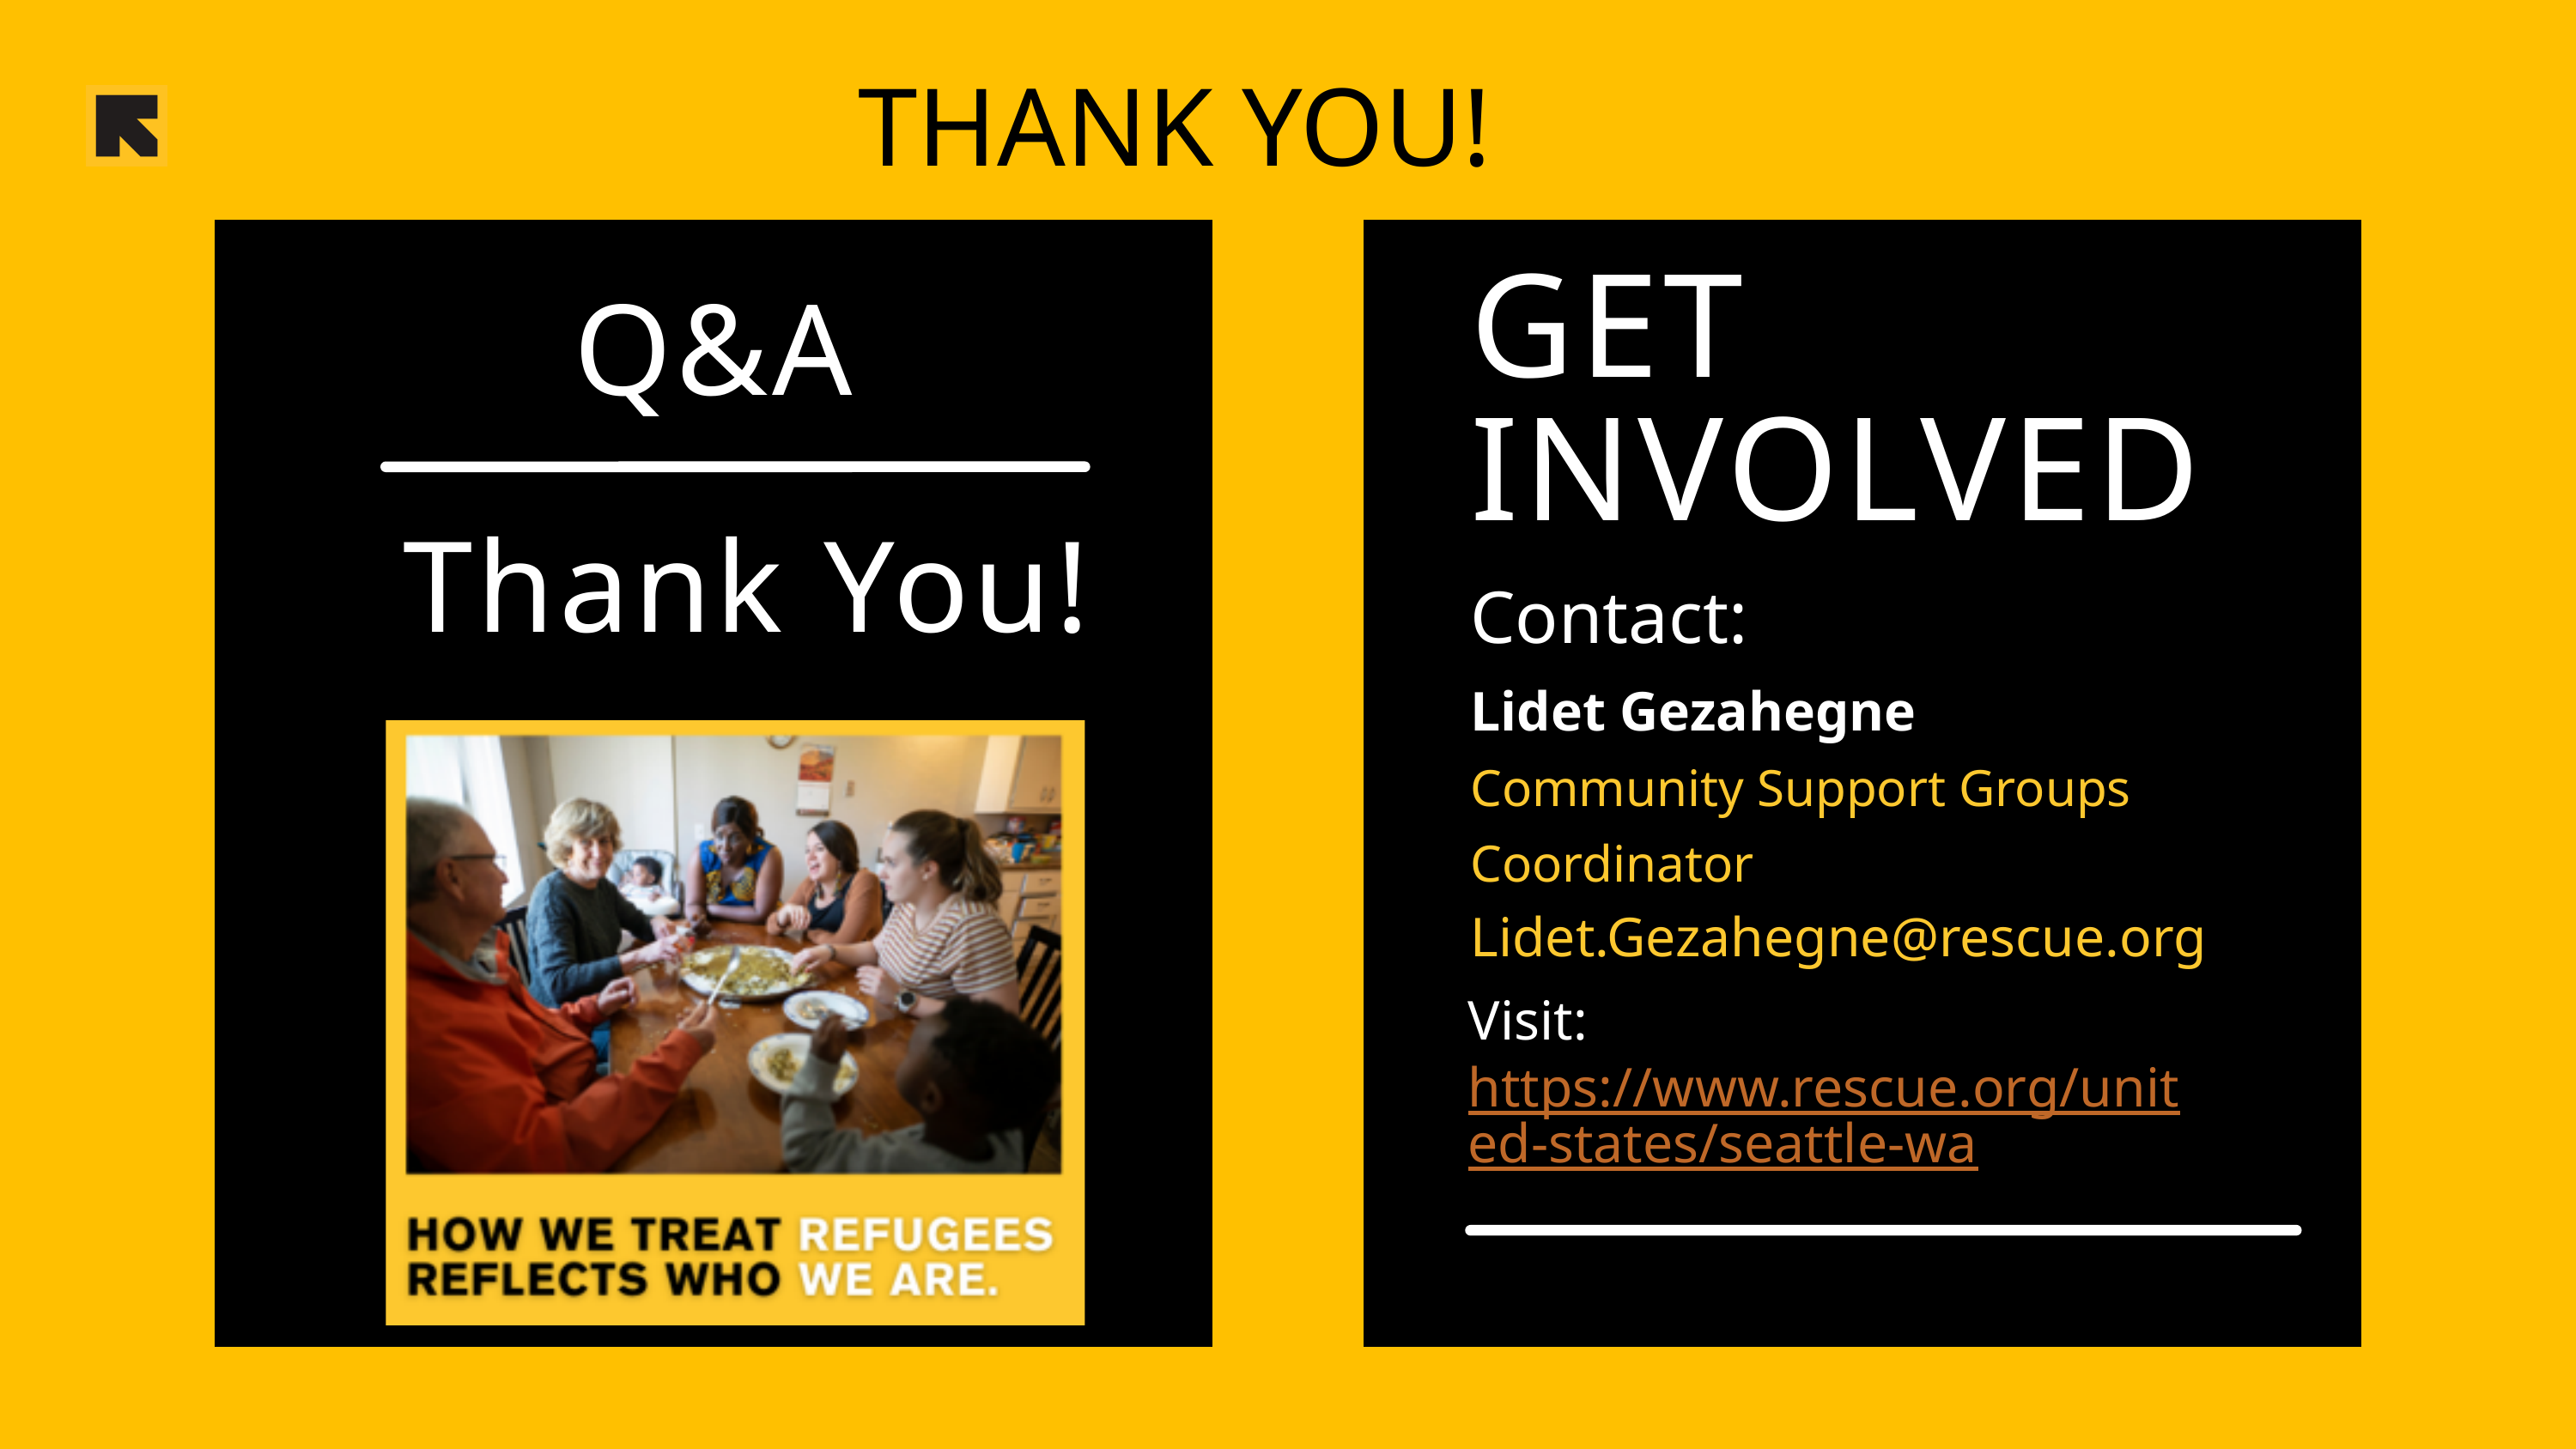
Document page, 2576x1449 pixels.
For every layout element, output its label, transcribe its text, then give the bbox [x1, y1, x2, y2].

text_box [214, 204, 1213, 1347]
picture [386, 720, 1085, 1325]
picture [86, 85, 167, 167]
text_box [1363, 219, 2362, 1347]
title Thank you! [375, 101, 1975, 195]
